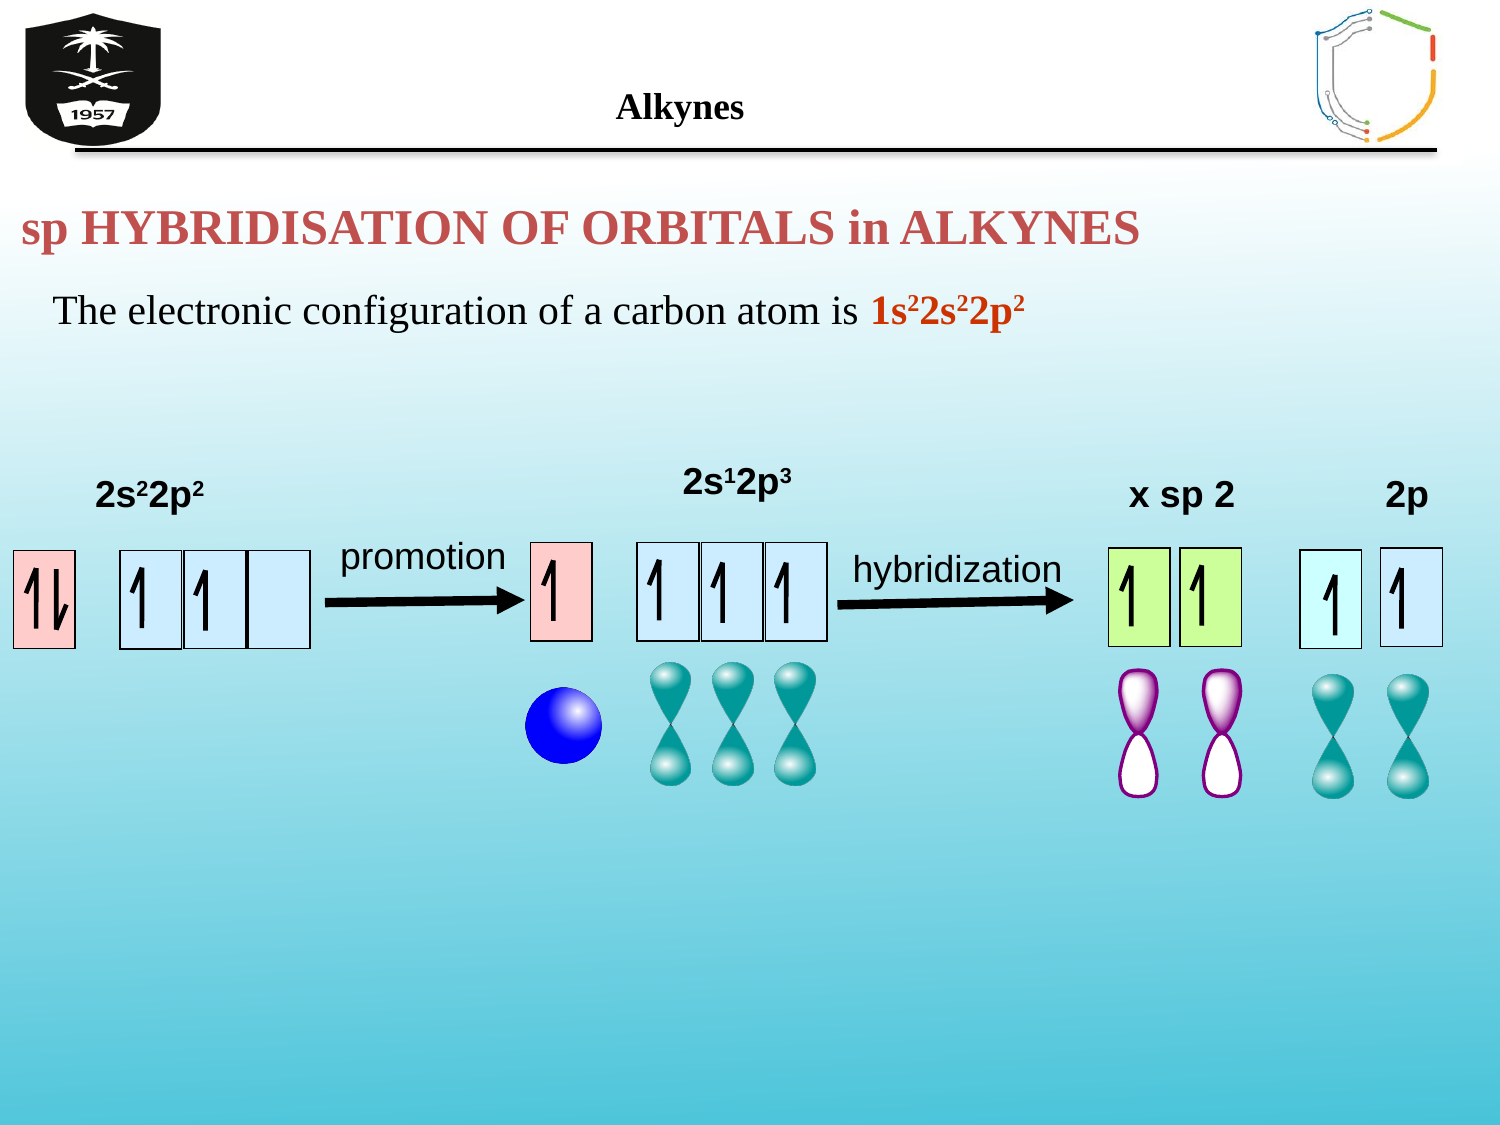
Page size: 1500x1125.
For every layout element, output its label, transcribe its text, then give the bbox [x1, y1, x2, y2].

picture [774, 662, 816, 787]
text_box [1179, 548, 1242, 647]
text_box 2 x sp [1037, 462, 1337, 523]
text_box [55, 569, 67, 630]
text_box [1324, 574, 1336, 636]
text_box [712, 562, 723, 624]
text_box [1391, 567, 1402, 629]
text_box [248, 550, 310, 649]
text_box [1108, 547, 1171, 647]
text_box promotion [325, 524, 522, 585]
text_box [530, 542, 593, 641]
text_box [184, 550, 246, 649]
text_box [324, 593, 526, 607]
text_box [775, 562, 787, 624]
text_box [542, 560, 554, 622]
text_box [13, 550, 75, 649]
text_box [765, 542, 828, 641]
text_box Alkynes [600, 74, 760, 135]
text_box 2p [1362, 462, 1452, 523]
text_box 2s12p3 [587, 449, 887, 510]
picture [24, 12, 163, 151]
text_box [120, 550, 182, 649]
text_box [131, 567, 143, 629]
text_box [194, 570, 206, 631]
picture [649, 662, 691, 787]
picture [1387, 674, 1429, 799]
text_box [648, 559, 660, 621]
text_box sp HYBRIDISATION OF ORBITALS in ALKYNES [0, 187, 1188, 263]
text_box [701, 542, 763, 641]
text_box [25, 567, 37, 629]
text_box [1120, 565, 1132, 627]
text_box hybridization [837, 537, 1078, 598]
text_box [1191, 565, 1202, 627]
text_box [637, 542, 699, 641]
picture [524, 687, 602, 764]
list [1116, 662, 1161, 801]
picture [712, 662, 754, 787]
text_box The electronic configuration of a carbon atom is 1s22s22p2 [37, 275, 1225, 411]
picture [1287, 0, 1463, 165]
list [1199, 662, 1245, 801]
text_box [1299, 549, 1362, 649]
text_box 2s22p2 [0, 462, 300, 523]
picture [1312, 674, 1354, 799]
text_box [1380, 547, 1443, 647]
text_box [837, 598, 1074, 607]
